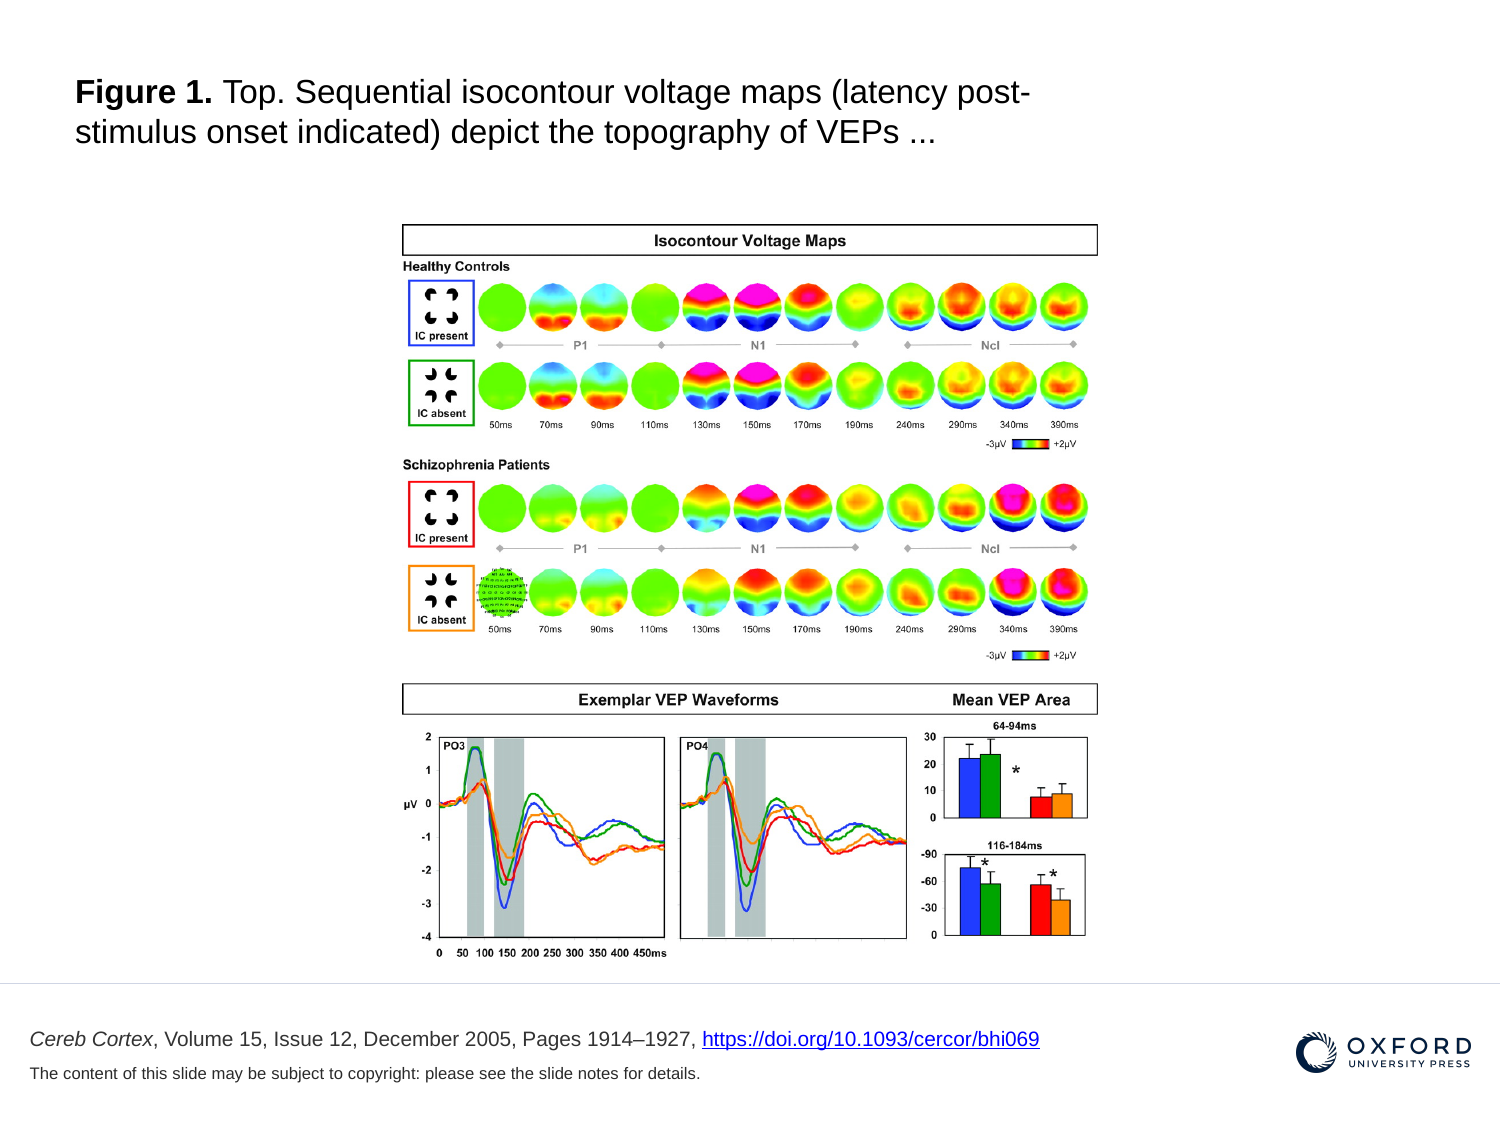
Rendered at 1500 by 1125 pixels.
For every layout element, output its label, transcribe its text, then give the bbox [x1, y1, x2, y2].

picture [1296, 1032, 1471, 1073]
footer Cereb Cortex, Volume 15, Issue 12, December 2005, Pages 1914–1927, https://doi.org/10.1093/cercor/bhi069 The content of this slide may be subject to copyright: please see the slide notes for details. [0, 983, 1260, 1125]
title Figure 1. Top. Sequential isocontour voltage maps (latency post-stimulus onset indicated) depict the topography of VEPs ... [75, 69, 1078, 171]
picture [402, 224, 1098, 957]
